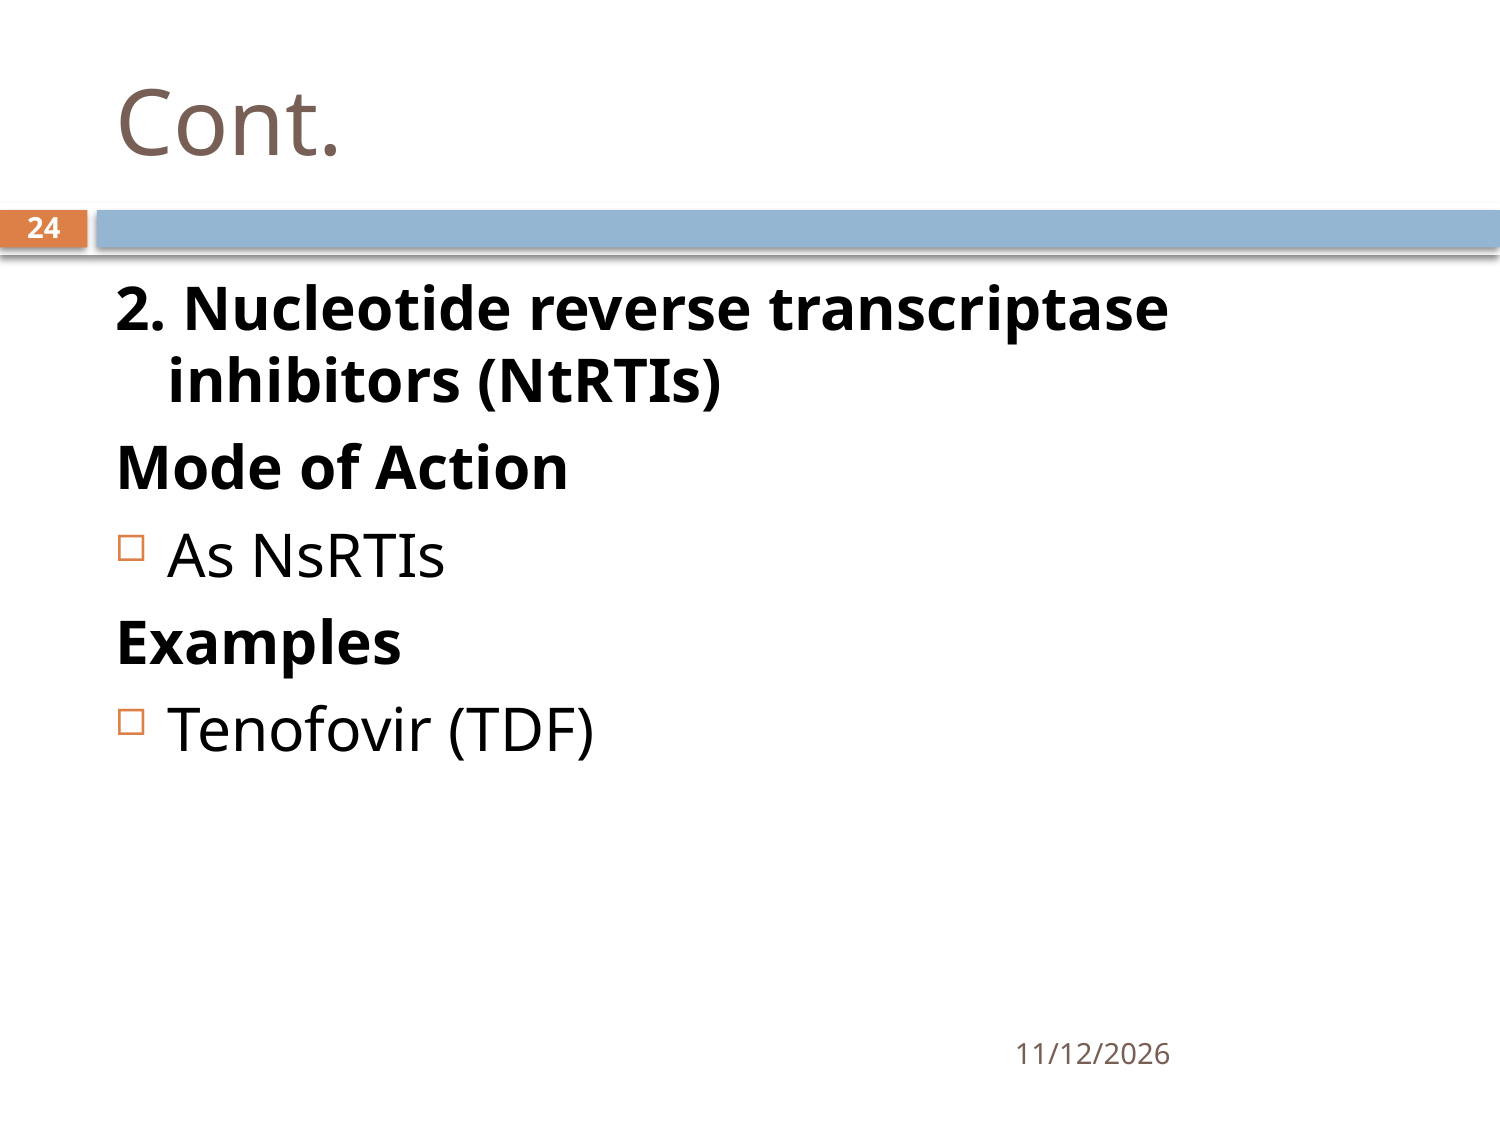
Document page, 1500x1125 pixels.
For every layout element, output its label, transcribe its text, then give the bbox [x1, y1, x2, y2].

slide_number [999, 1025, 1438, 1085]
slide_number 24 [0, 208, 88, 249]
title Cont. [100, 37, 1438, 200]
list 2. Nucleotide reverse transcriptase inhibitors (NtRTIs) Mode of Action As NsRTIs Examples Tenofovir (TDF) [100, 262, 1438, 1000]
